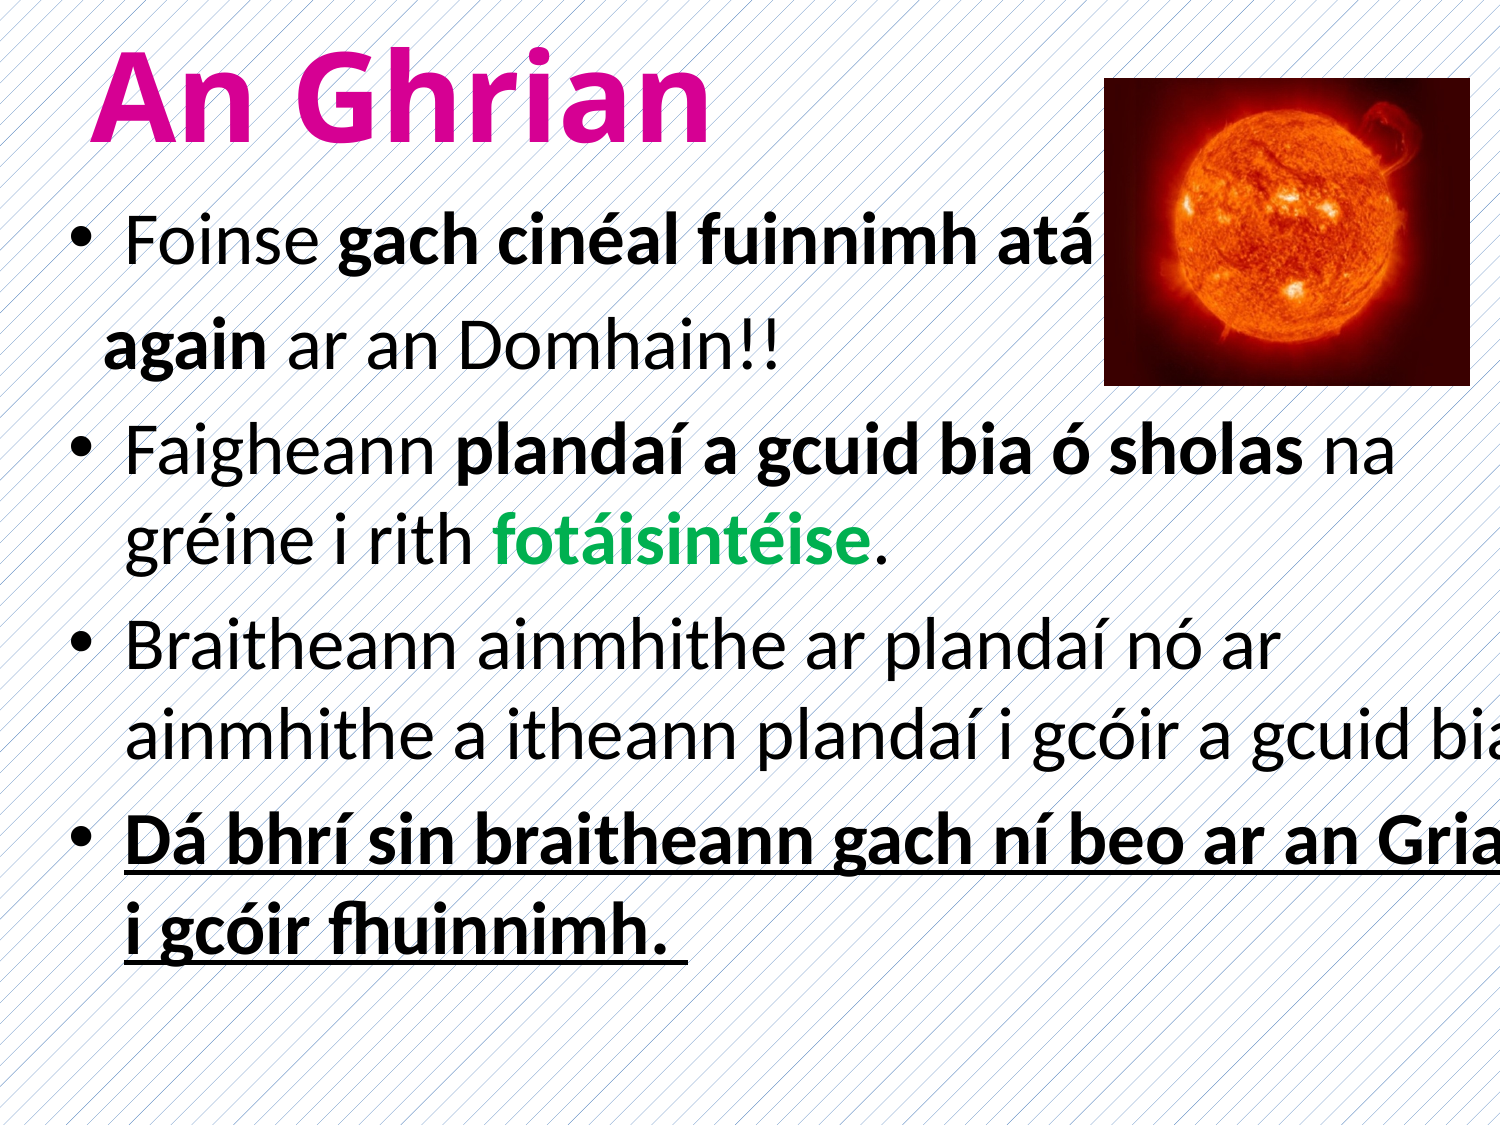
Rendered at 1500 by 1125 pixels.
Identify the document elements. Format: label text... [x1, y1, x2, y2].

picture [1104, 77, 1470, 386]
title An Ghrian [75, 0, 1425, 182]
list Foinse gach cinéal fuinnimh atá again ar an Domhain!! Faigheann plandaí a gcuid bia ó sholas na gréine i rith fotáisintéise. Braitheann ainmhithe ar plandaí nó ar ainmhithe a itheann plandaí i gcóir a gcuid bia. Dá bhrí sin braitheann gach ní beo ar an Grian i gcóir fhuinnimh. [53, 182, 1500, 1125]
